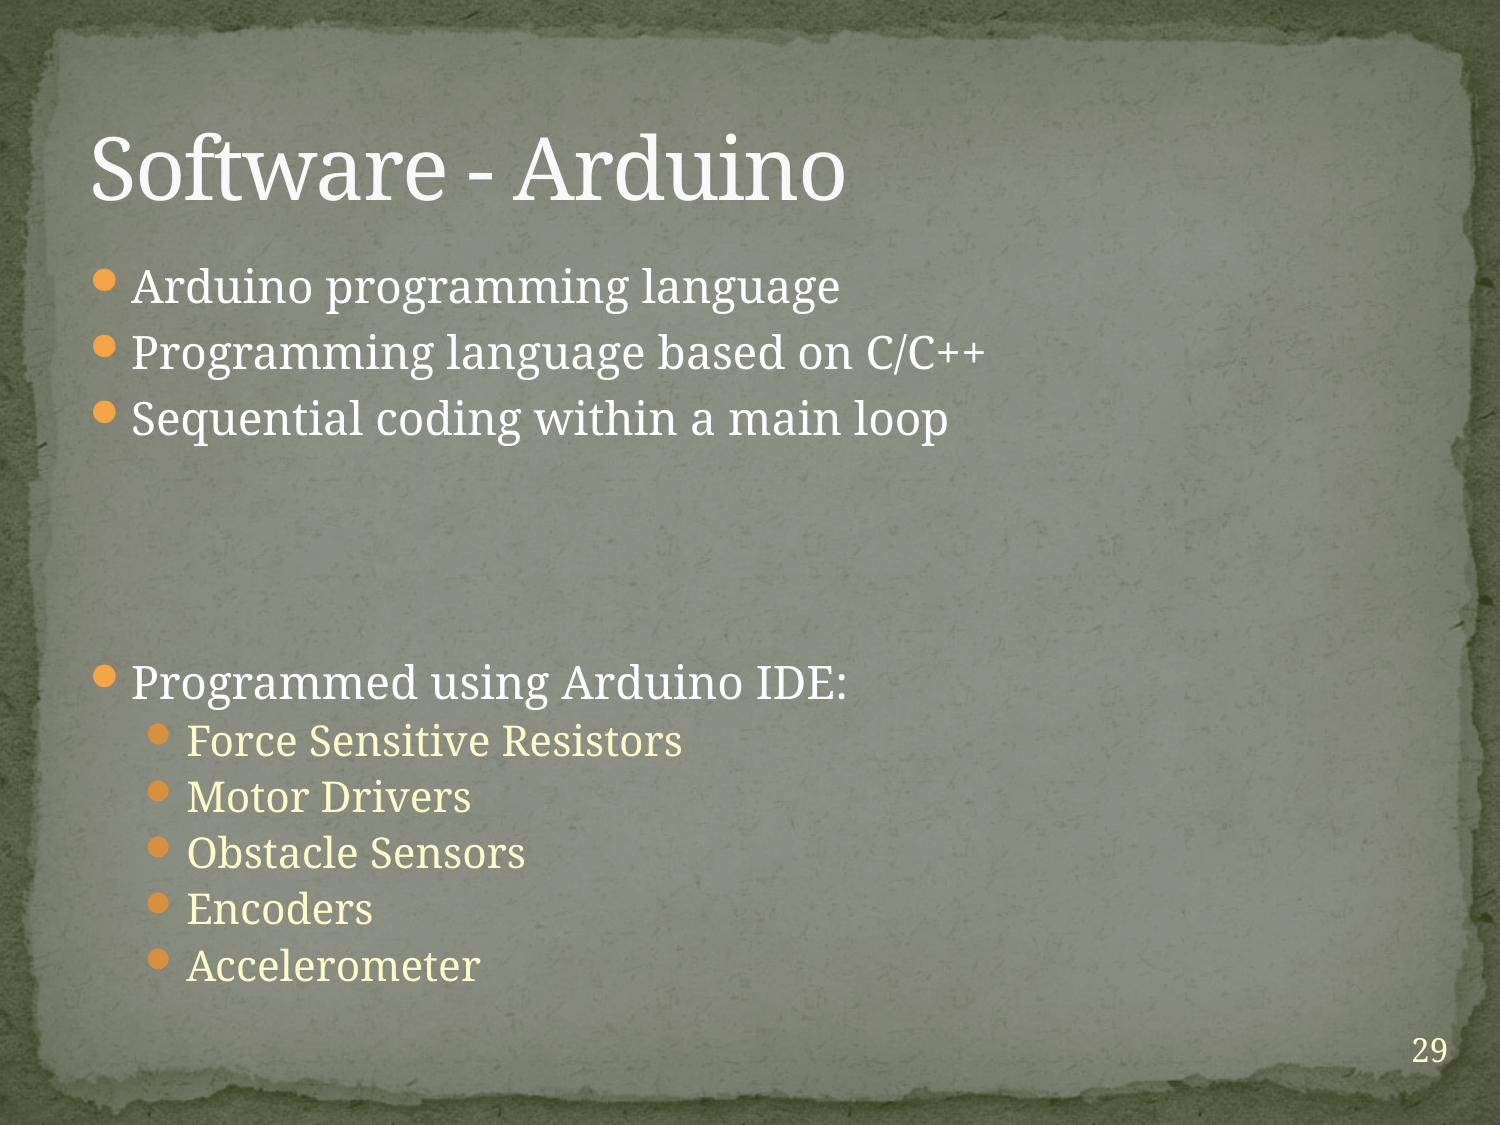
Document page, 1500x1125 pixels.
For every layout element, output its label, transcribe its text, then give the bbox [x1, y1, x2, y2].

slide_number 29 [1379, 1014, 1480, 1089]
list Arduino programming language Programming language based on C/C++ Sequential coding within a main loop Programmed using Arduino IDE: Force Sensitive Resistors Motor Drivers Obstacle Sensors Encoders Accelerometer [75, 249, 1425, 1000]
title Software - Arduino [74, 24, 1425, 225]
